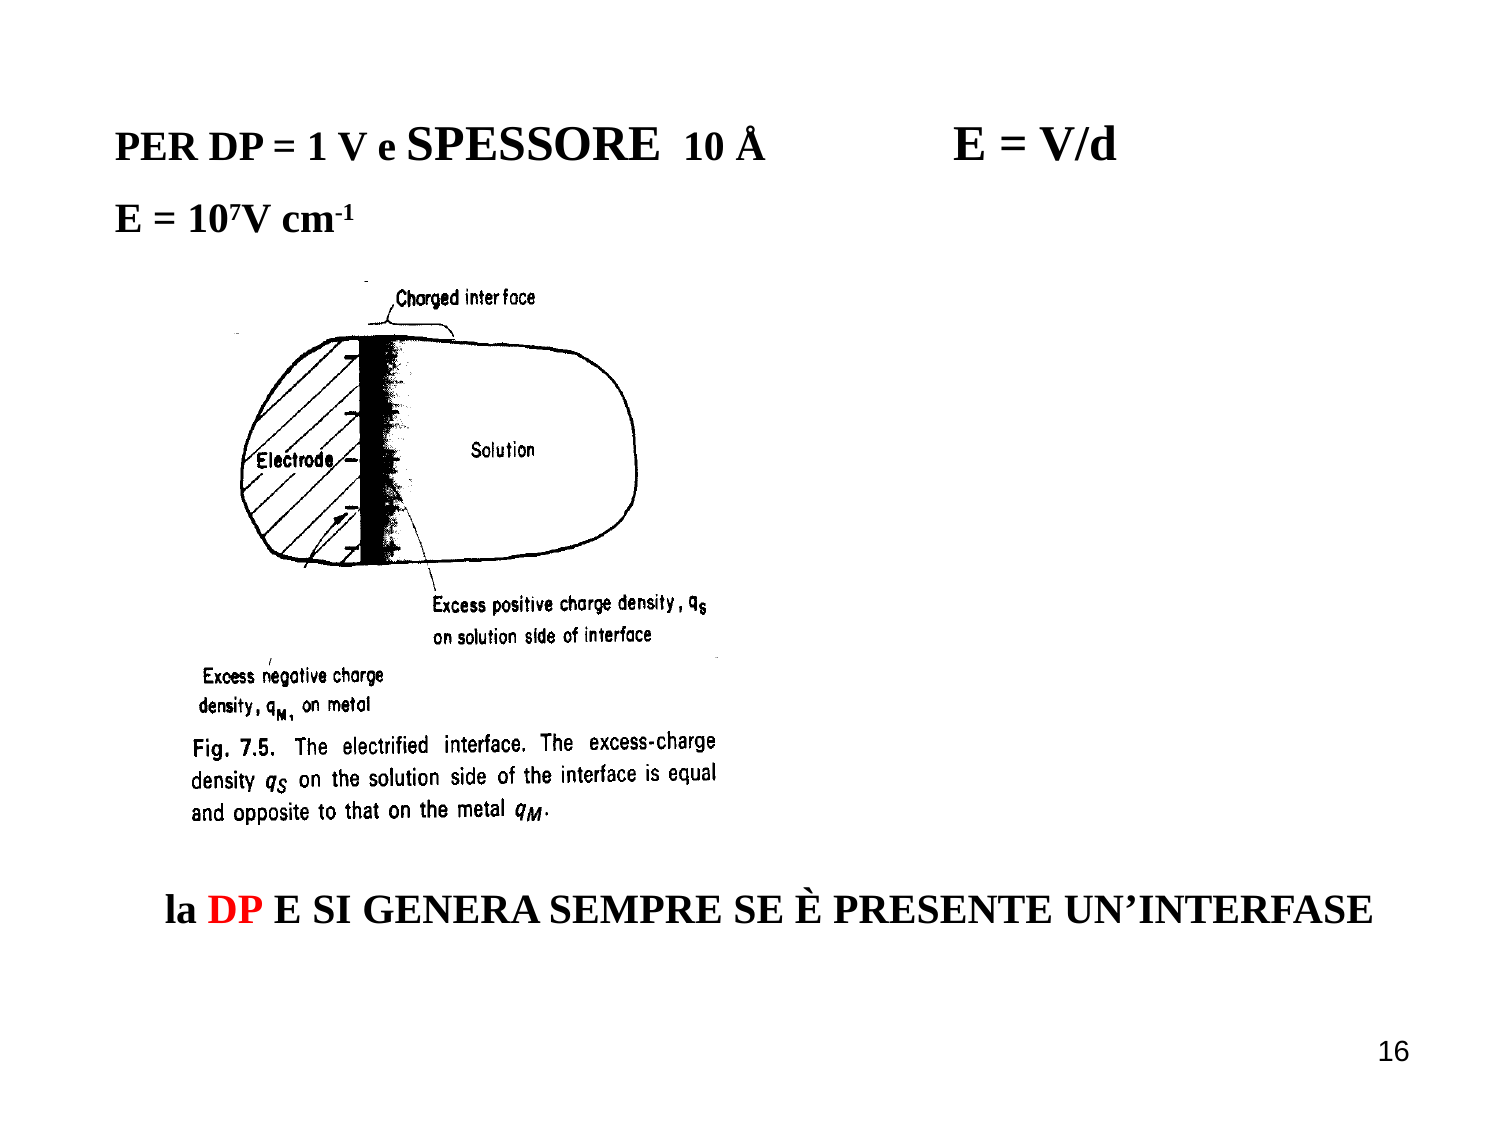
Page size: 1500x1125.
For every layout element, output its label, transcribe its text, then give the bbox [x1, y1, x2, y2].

text_box PER DP = 1 V e SPESSORE 10 Å E = 107V cm-1 [99, 103, 809, 249]
picture [182, 281, 718, 831]
slide_number 16 [1074, 1024, 1425, 1103]
text_box E = V/d [938, 103, 1145, 178]
text_box la DP E SI GENERA SEMPRE SE È PRESENTE UN’INTERFASE [150, 873, 1436, 939]
